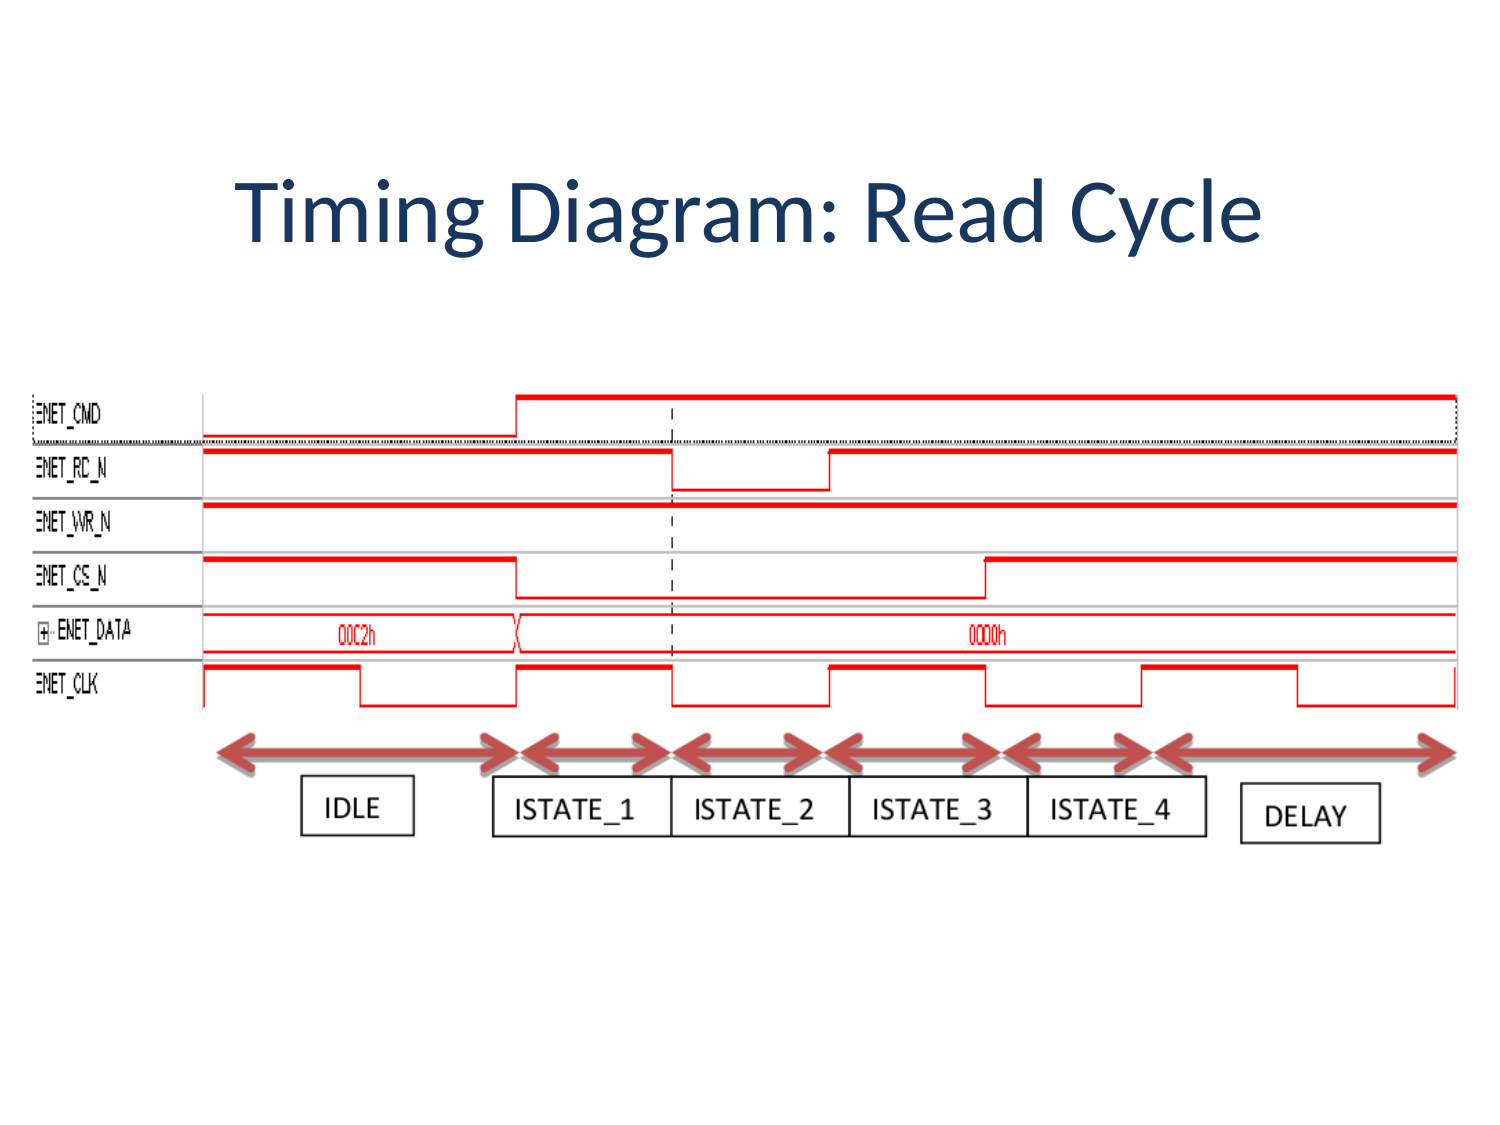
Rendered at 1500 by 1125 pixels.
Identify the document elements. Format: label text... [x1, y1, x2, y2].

title Timing Diagram: Read Cycle [75, 112, 1425, 300]
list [16, 374, 1476, 857]
